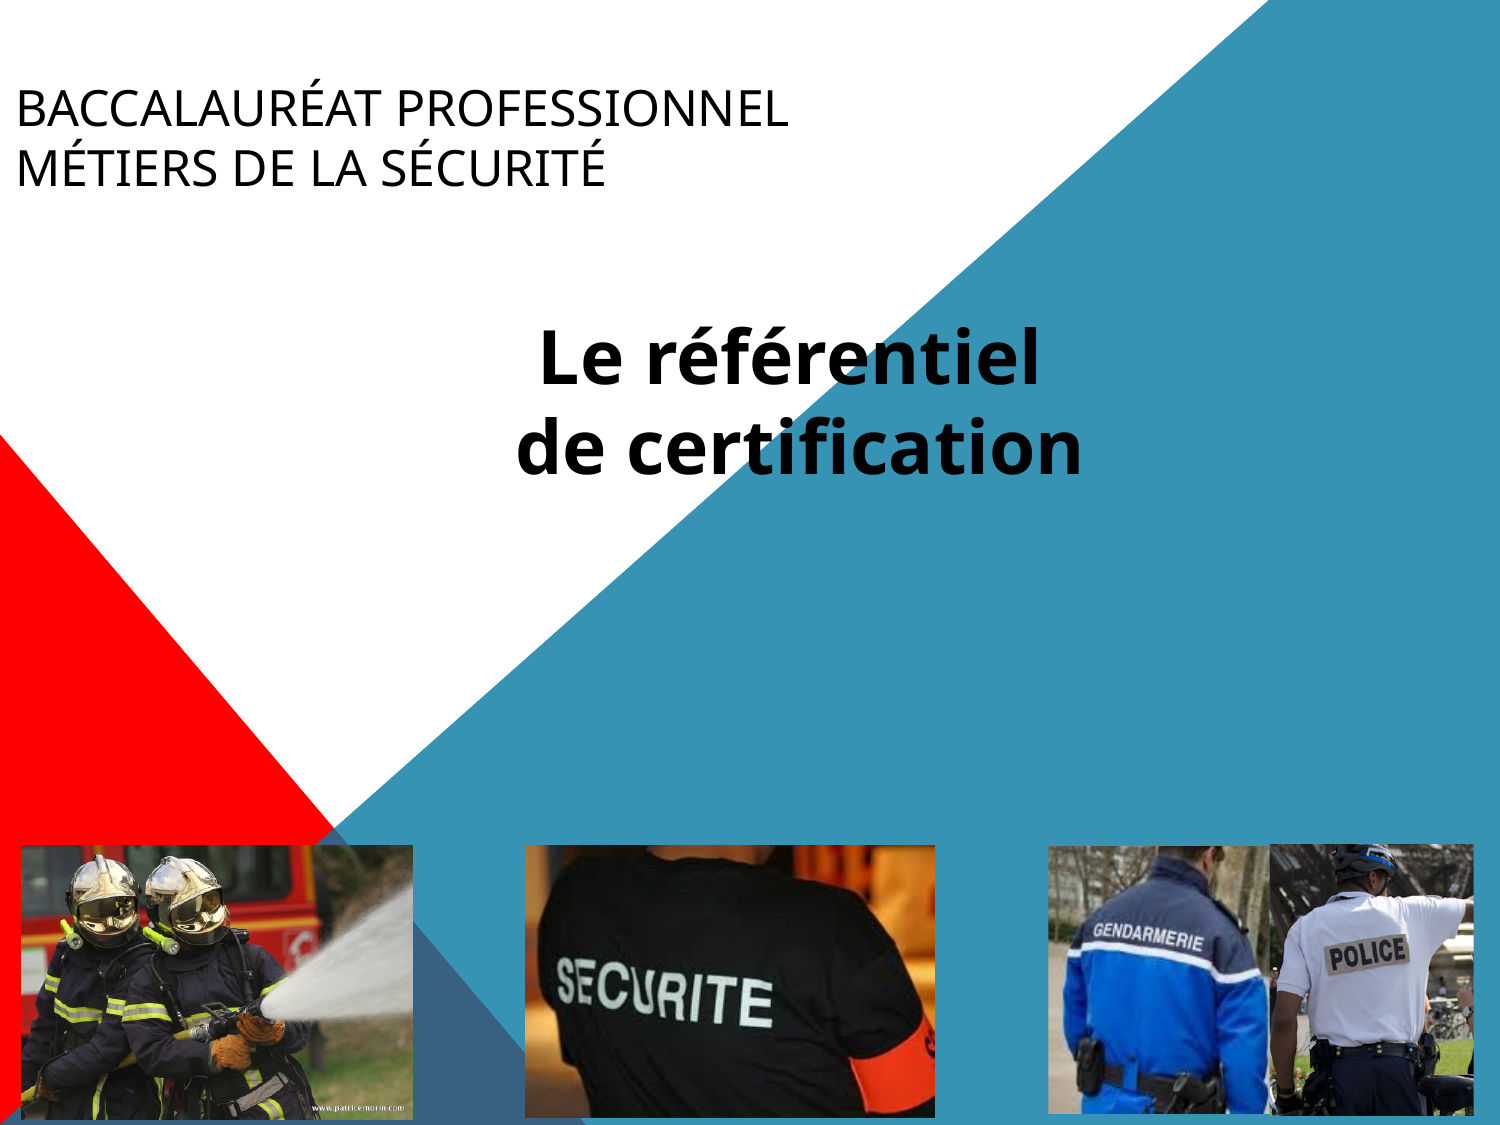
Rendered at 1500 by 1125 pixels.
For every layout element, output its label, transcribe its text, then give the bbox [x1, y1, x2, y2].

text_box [21, 844, 1474, 1120]
text_box Le référentiel de certification [217, 302, 1384, 498]
title baccalaurÉAT PROFESSIONNEL métiers de la sécurité [0, 0, 1345, 198]
